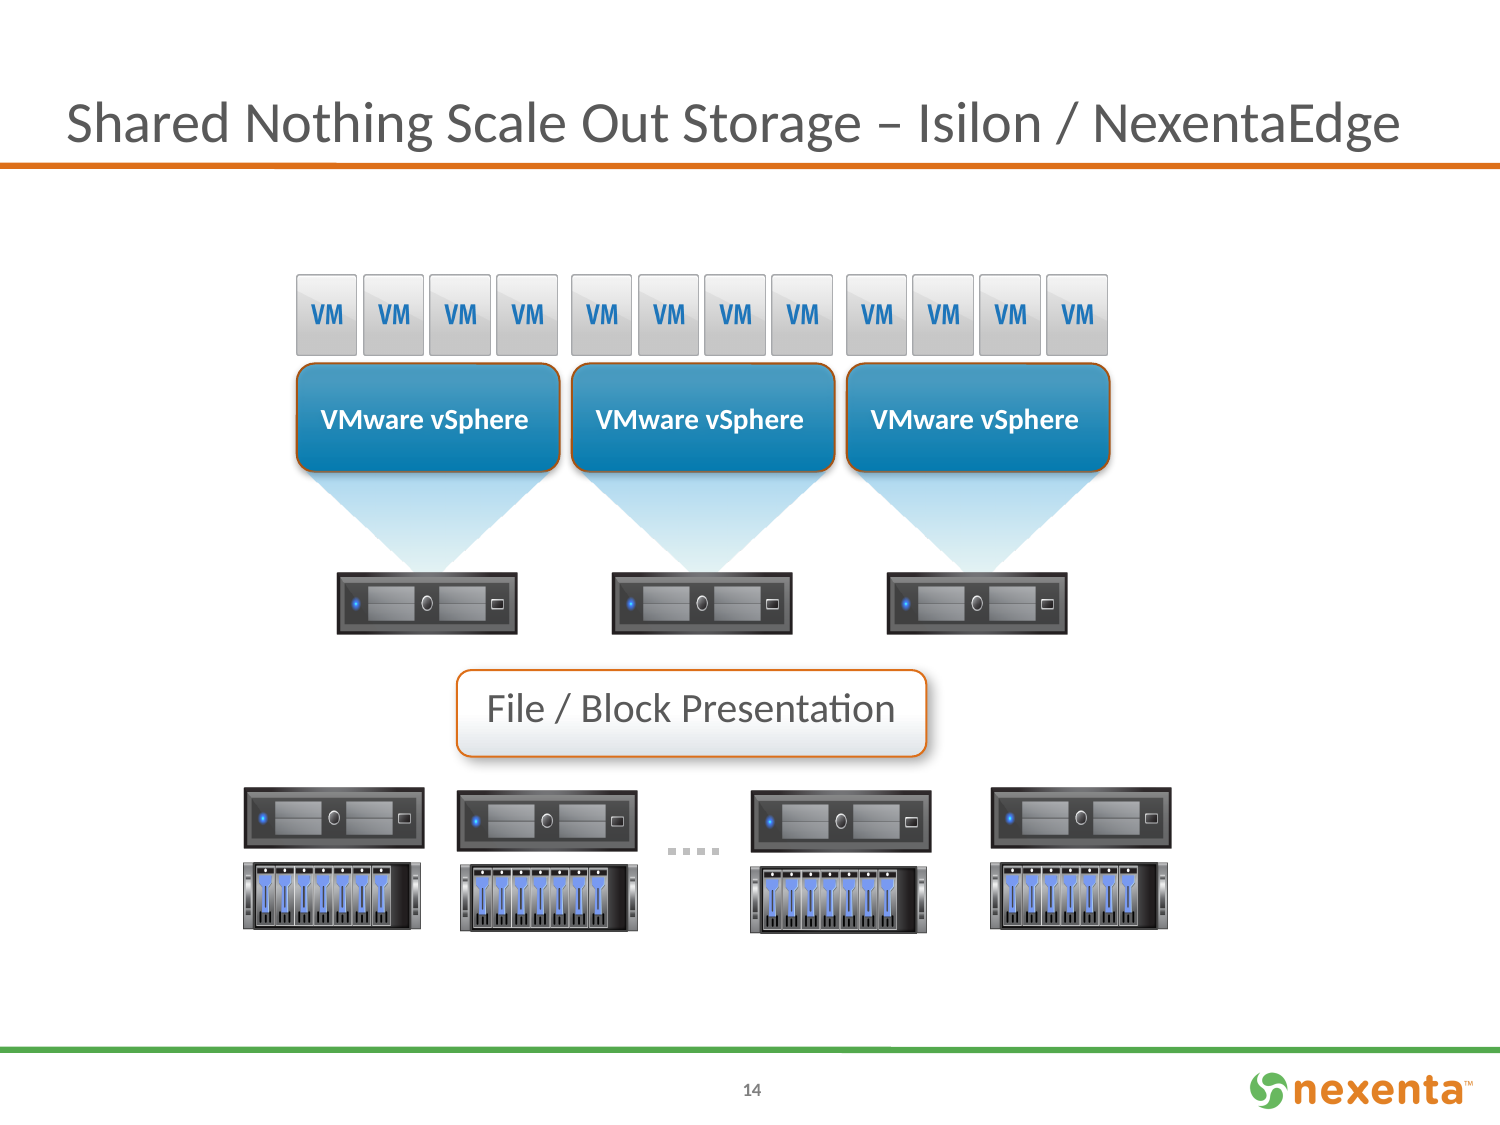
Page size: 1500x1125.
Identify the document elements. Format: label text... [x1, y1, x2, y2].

picture [855, 471, 1101, 635]
text_box VMware vSphere [571, 363, 836, 471]
text_box VMware vSphere [295, 363, 561, 471]
picture [979, 274, 1041, 357]
title Shared Nothing Scale Out Storage – Isilon / NexentaEdge [51, 87, 1451, 163]
picture [496, 274, 558, 357]
picture [749, 790, 932, 853]
picture [305, 471, 551, 635]
text_box File / Block Presentation [456, 670, 927, 757]
picture [990, 787, 1173, 850]
picture [580, 471, 826, 635]
picture [570, 274, 633, 357]
picture [749, 866, 927, 934]
picture [990, 862, 1168, 931]
picture [429, 274, 491, 357]
picture [295, 274, 358, 357]
picture [243, 787, 426, 850]
text_box VMware vSphere [845, 363, 1111, 471]
picture [243, 862, 421, 931]
picture [1046, 274, 1108, 357]
picture [637, 274, 700, 357]
picture [704, 274, 766, 357]
picture [912, 274, 974, 357]
picture [460, 864, 638, 932]
picture [1248, 1070, 1474, 1110]
picture [362, 274, 424, 357]
picture [845, 274, 908, 357]
picture [456, 789, 639, 852]
picture [771, 274, 833, 357]
